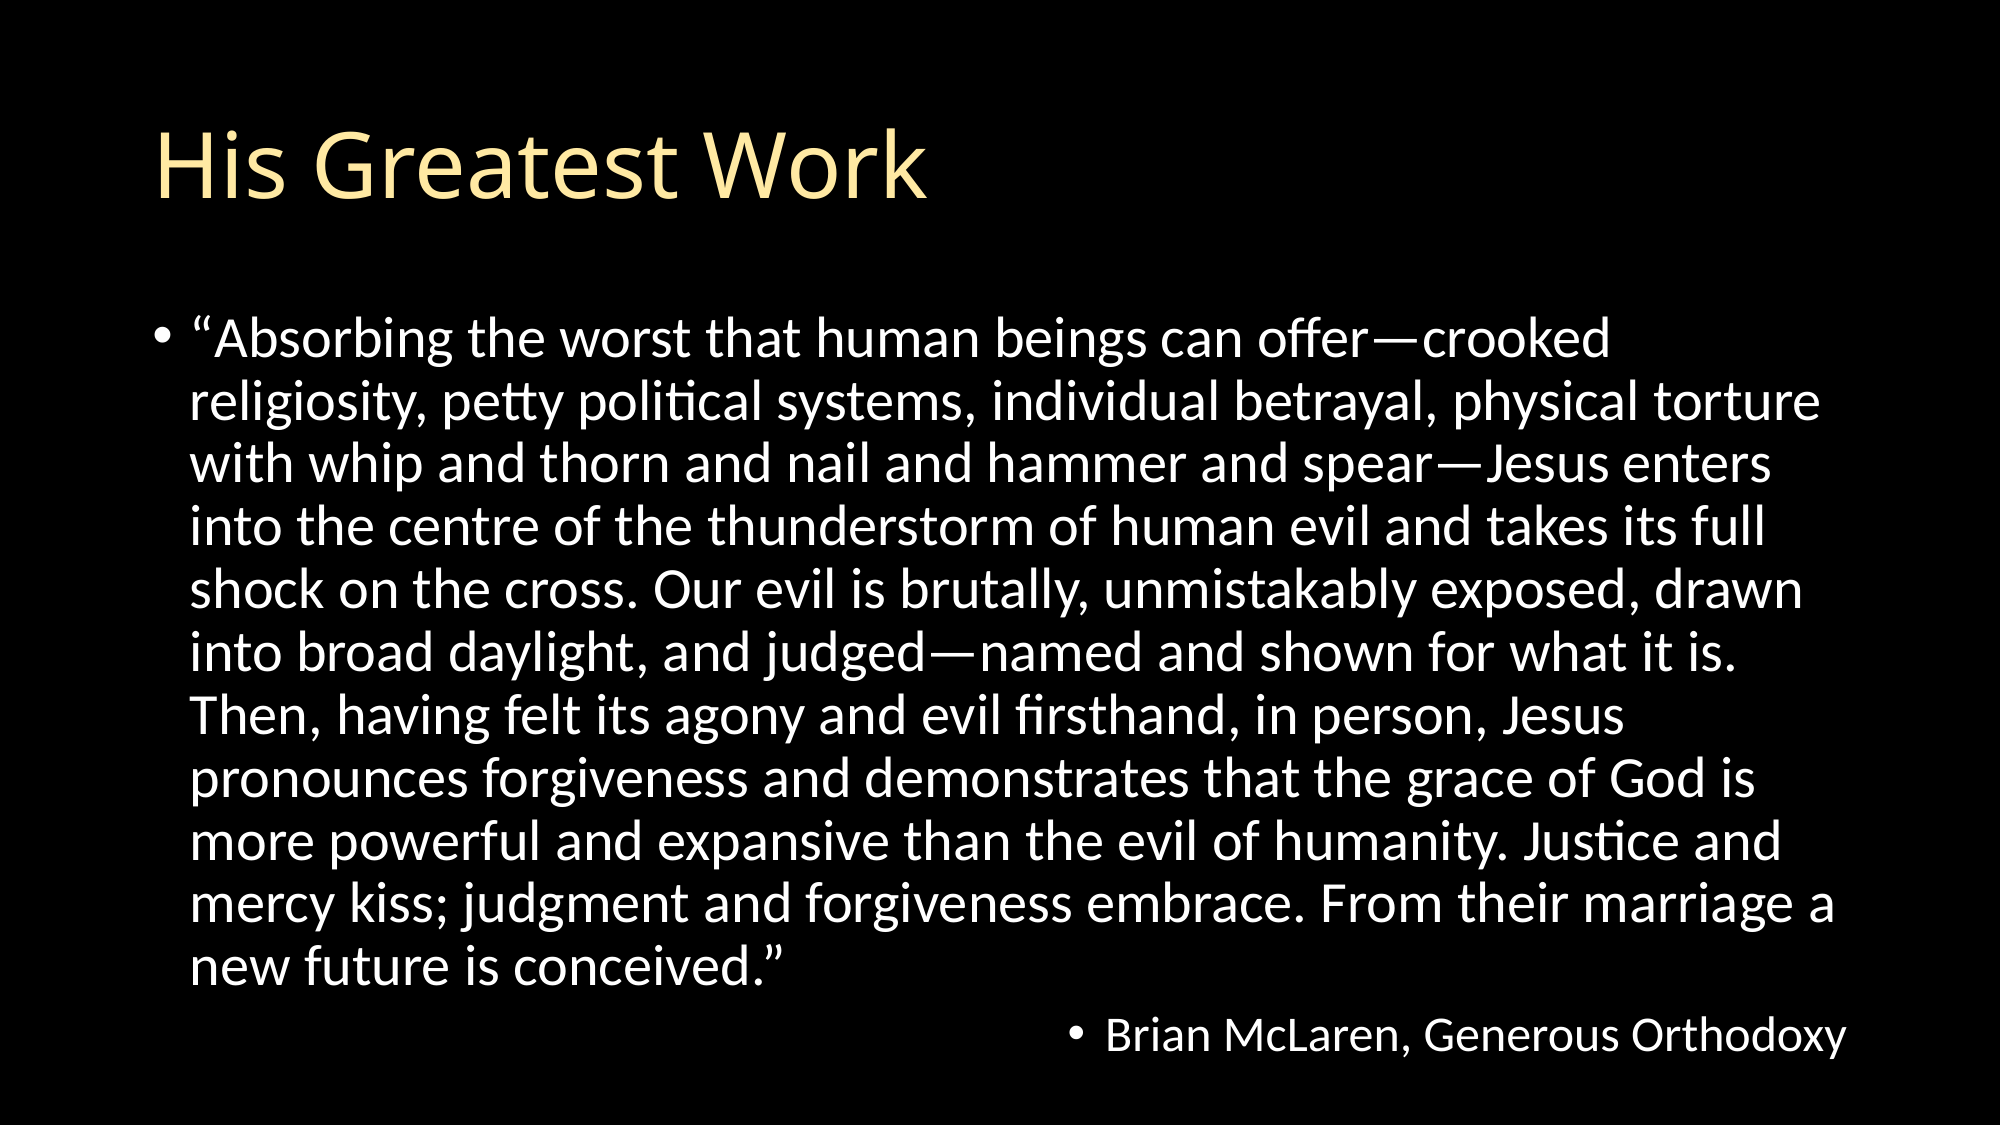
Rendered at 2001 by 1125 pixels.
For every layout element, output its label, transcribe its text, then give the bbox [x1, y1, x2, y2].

title His Greatest Work [137, 59, 1863, 278]
list “Absorbing the worst that human beings can offer—crooked religiosity, petty political systems, individual betrayal, physical torture with whip and thorn and nail and hammer and spear—Jesus enters into the centre of the thunderstorm of human evil and takes its full shock on the cross. Our evil is brutally, unmistakably exposed, drawn into broad daylight, and judged—named and shown for what it is. Then, having felt its agony and evil firsthand, in person, Jesus pronounces forgiveness and demonstrates that the grace of God is more powerful and expansive than the evil of humanity. Justice and mercy kiss; judgment and forgiveness embrace. From their marriage a new future is conceived.” Brian McLaren, Generous Orthodoxy [137, 299, 1863, 1125]
